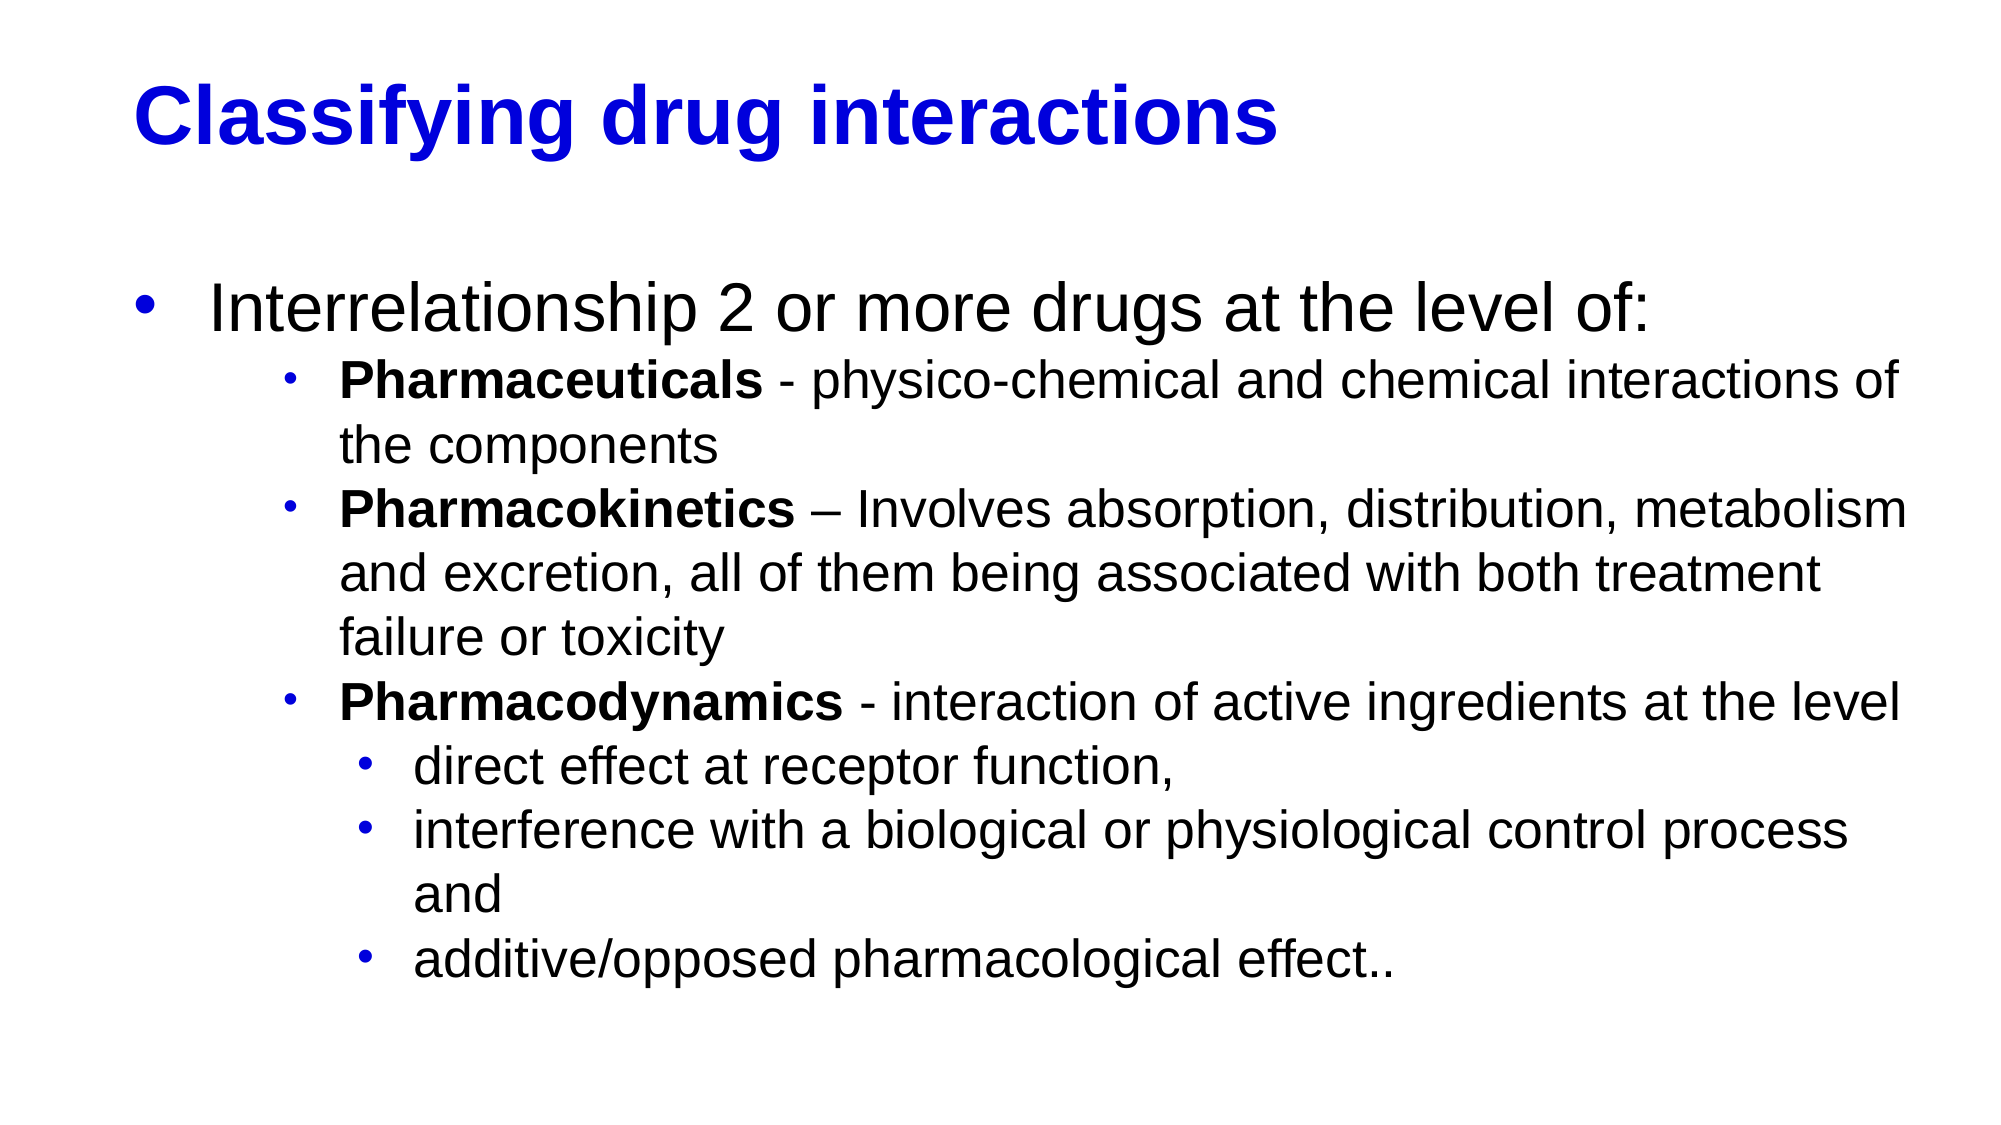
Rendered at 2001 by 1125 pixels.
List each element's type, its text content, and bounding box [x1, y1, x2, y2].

title Classifying drug interactions [133, 77, 1918, 241]
list Interrelationship 2 or more drugs at the level of: Pharmaceuticals - physico-chemical and chemical interactions of the components Pharmacokinetics – Involves absorption, distribution, metabolism and excretion, all of them being associated with both treatment failure or toxicity Pharmacodynamics - interaction of active ingredients at the level direct effect at receptor function, interference with a biological or physiological control process and additive/opposed pharmacological effect.. [133, 262, 1918, 1000]
